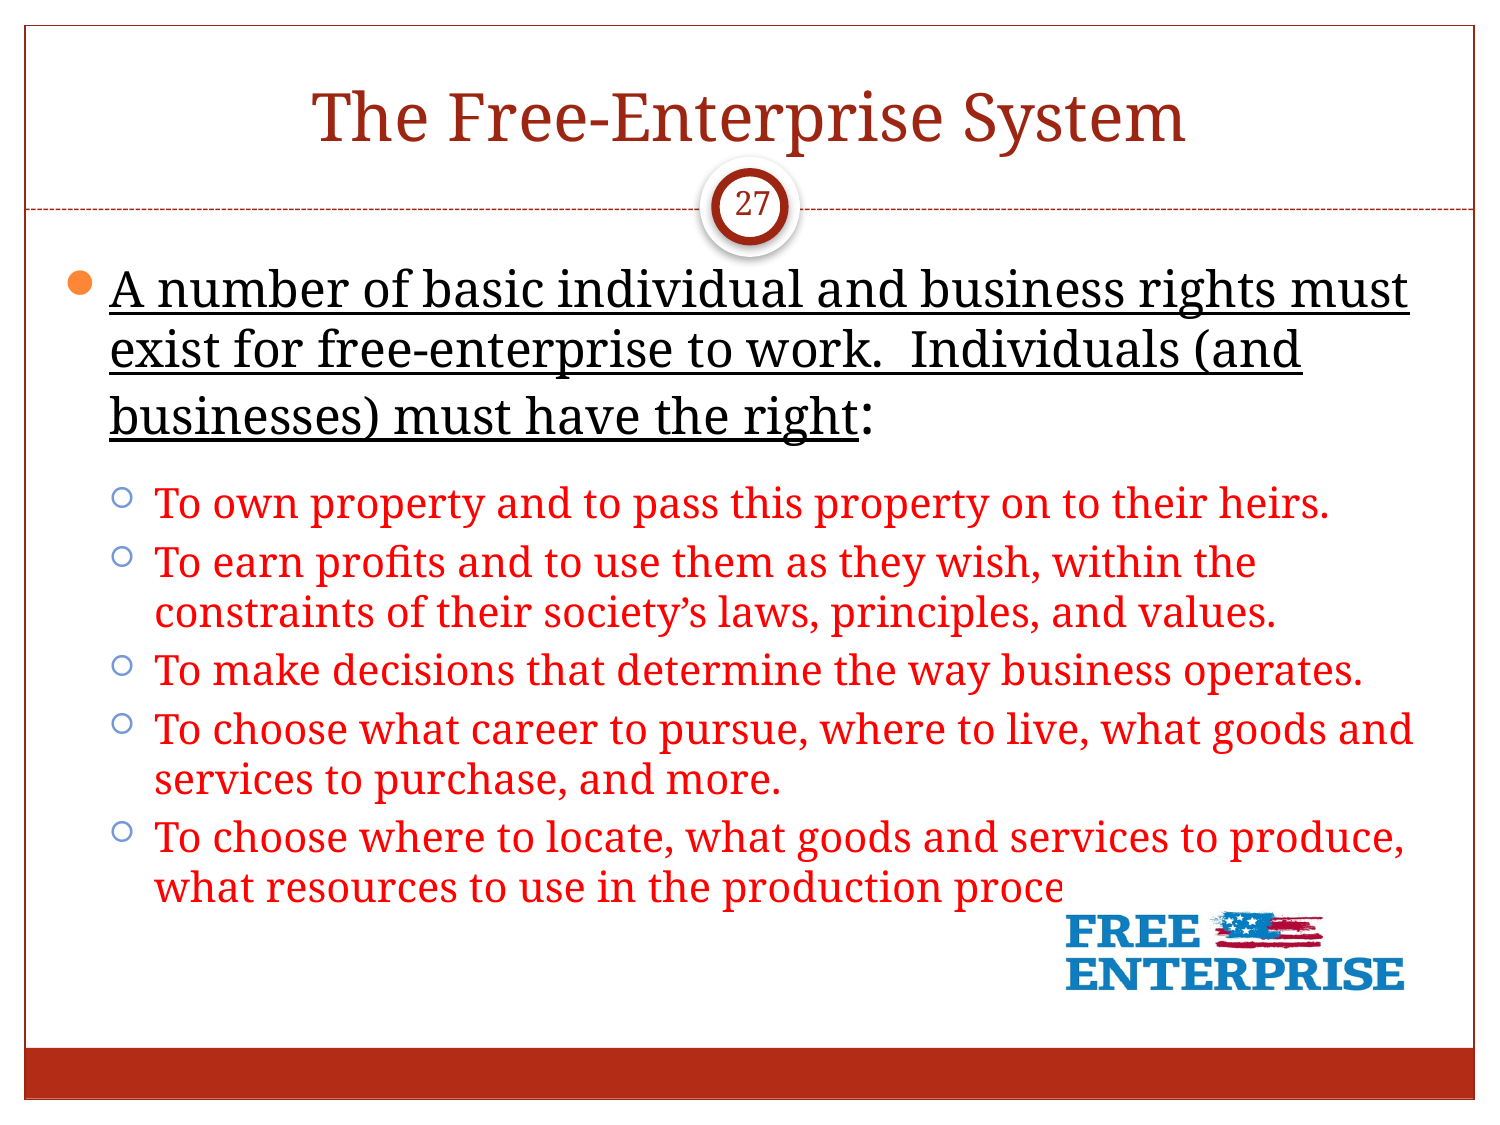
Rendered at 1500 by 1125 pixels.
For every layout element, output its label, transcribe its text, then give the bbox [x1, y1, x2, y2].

title The Free-Enterprise System [49, 37, 1450, 162]
slide_number 27 [715, 168, 791, 241]
list A number of basic individual and business rights must exist for free-enterprise to work. Individuals (and businesses) must have the right: To own property and to pass this property on to their heirs. To earn profits and to use them as they wish, within the constraints of their society’s laws, principles, and values. To make decisions that determine the way business operates. To choose what career to pursue, where to live, what goods and services to purchase, and more. To choose where to locate, what goods and services to produce, what resources to use in the production process, etc. [49, 250, 1445, 1001]
picture [1062, 874, 1407, 1038]
